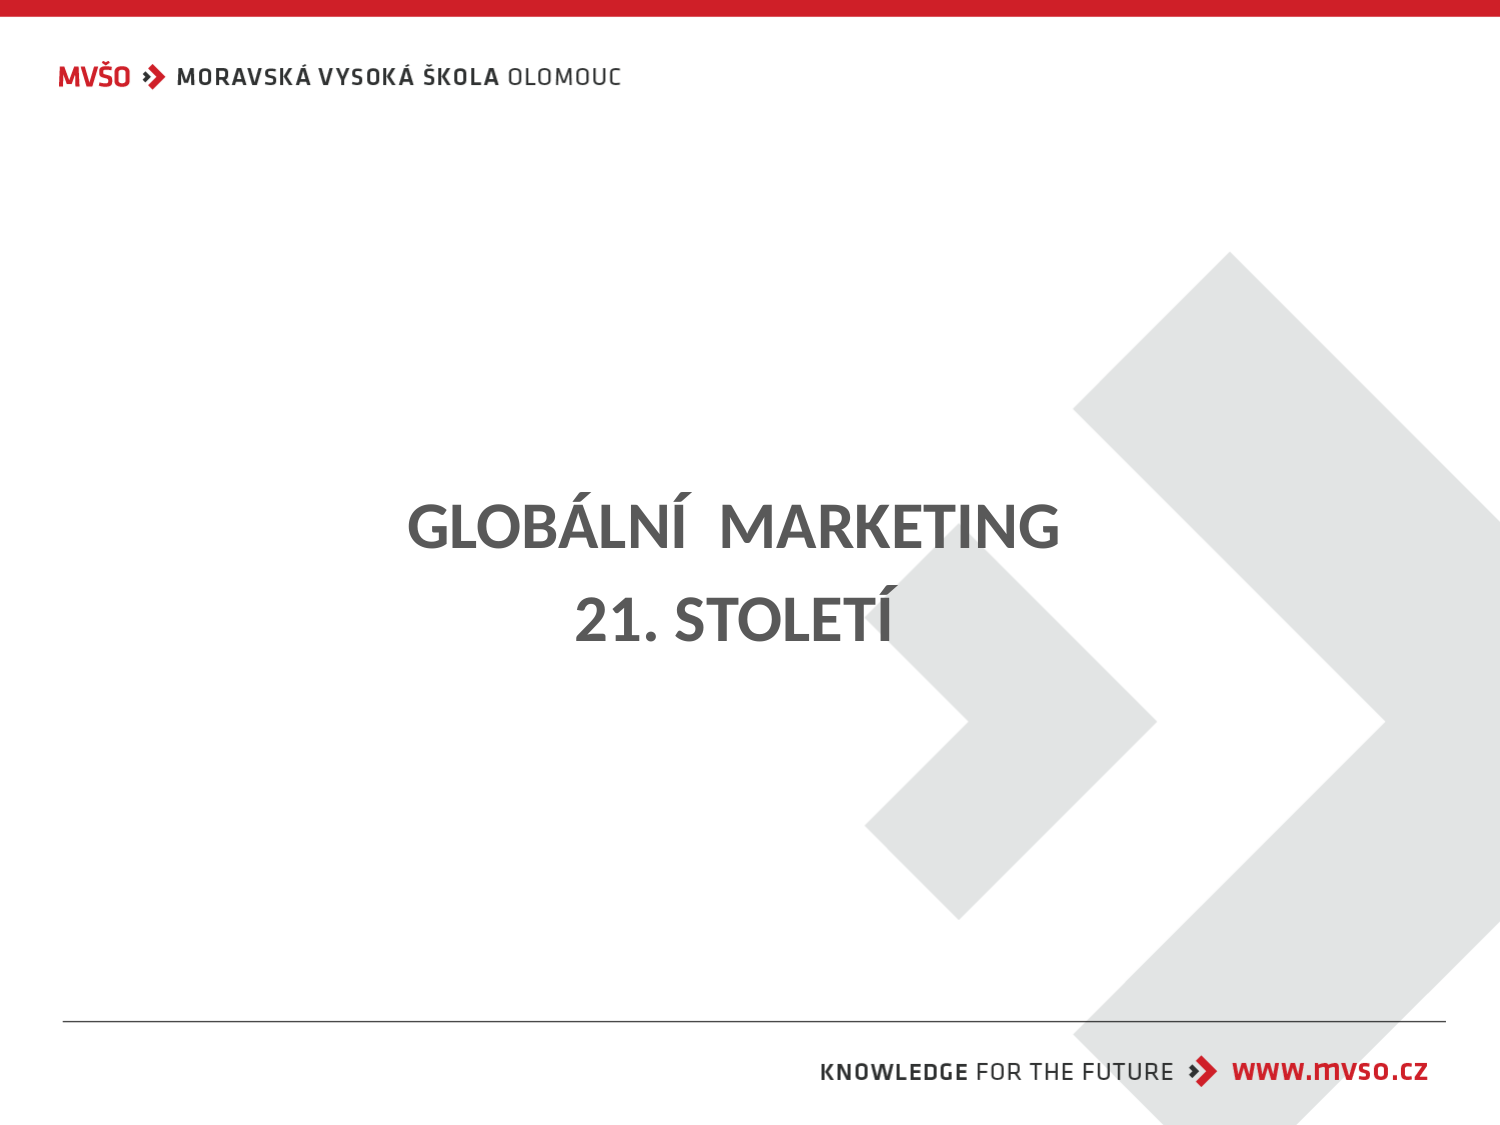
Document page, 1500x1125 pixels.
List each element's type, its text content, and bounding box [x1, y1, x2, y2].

subtitle GLOBÁLNÍ MARKETING 21. STOLETÍ [209, 474, 1260, 770]
picture [0, 0, 1500, 1125]
